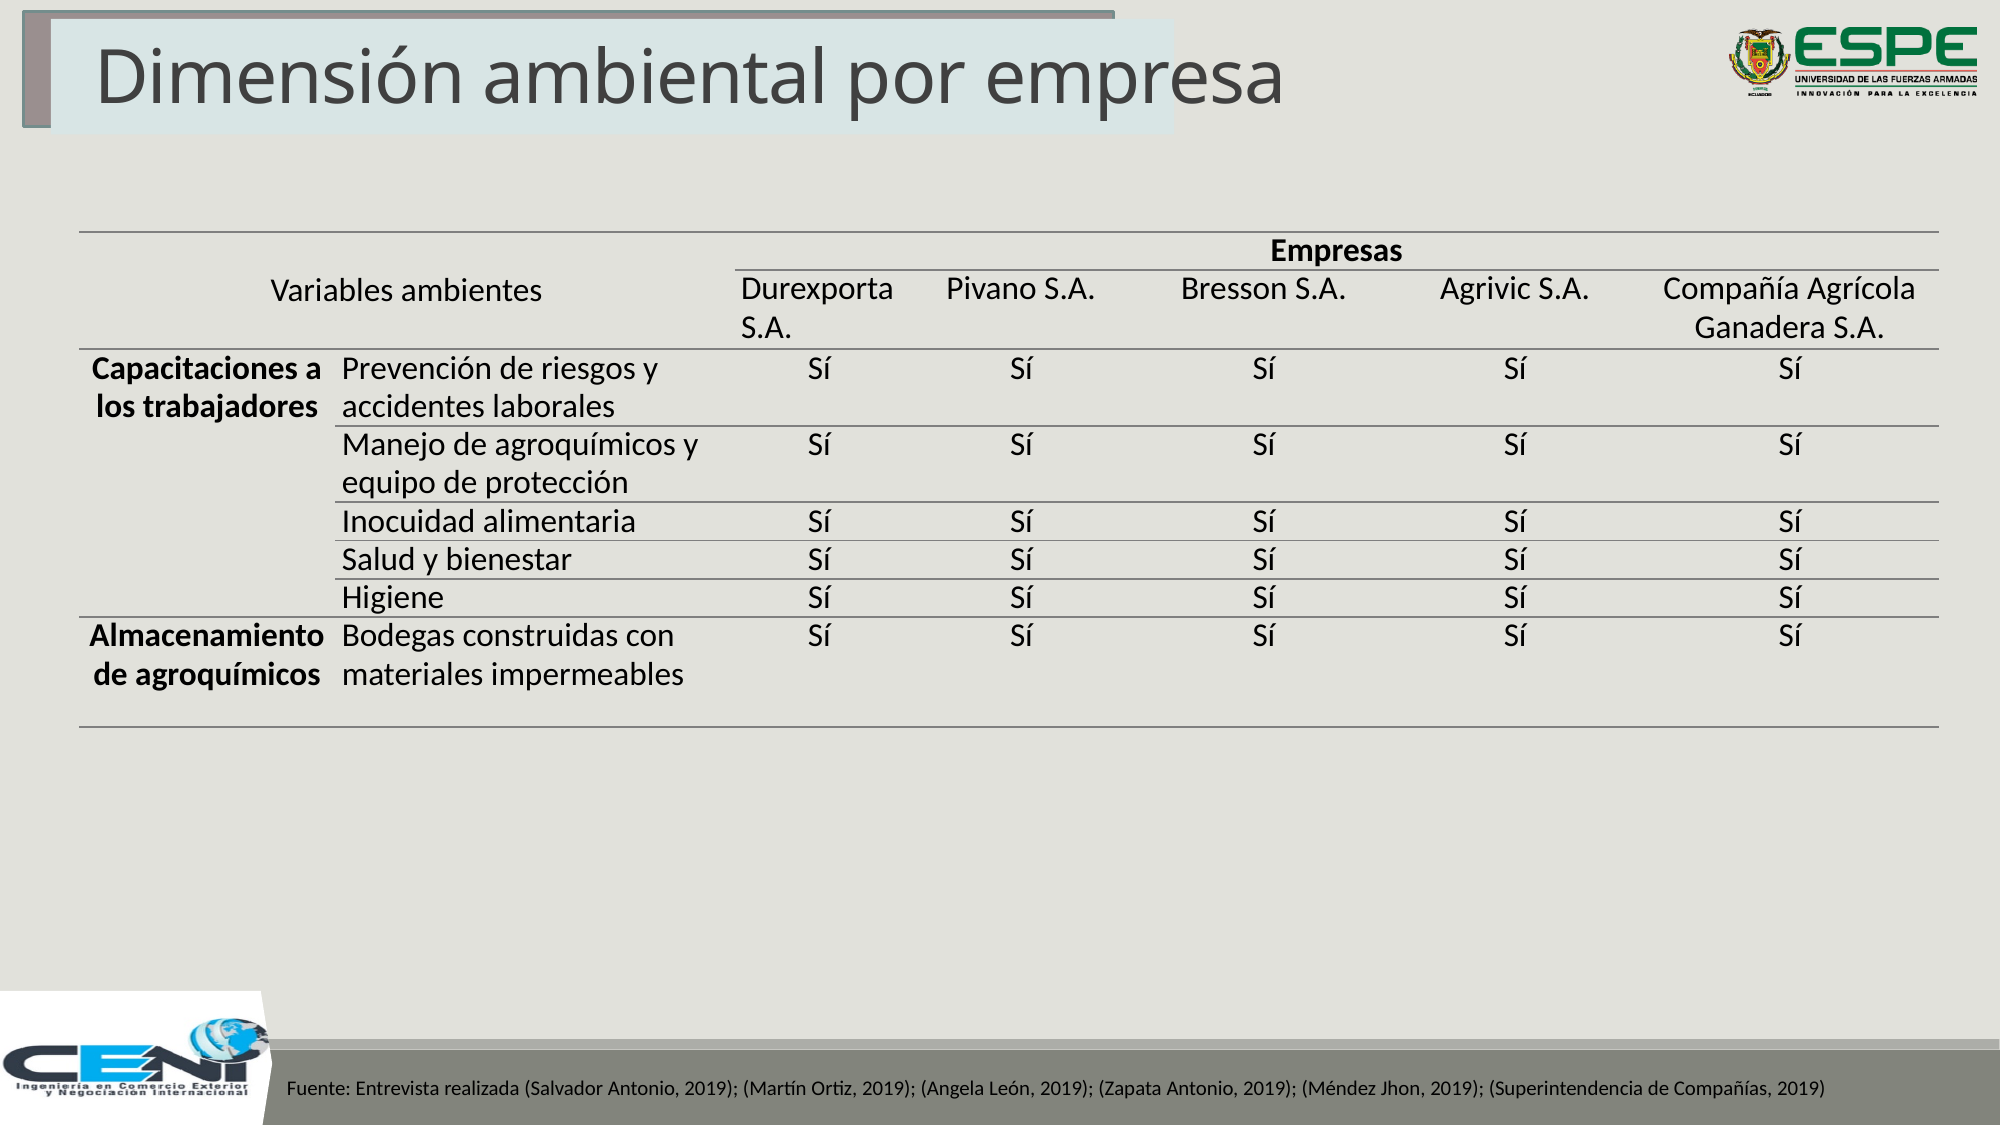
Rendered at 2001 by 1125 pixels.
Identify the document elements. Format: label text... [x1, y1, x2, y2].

table_cell Sí [735, 503, 904, 540]
table_cell Salud y bienestar [335, 541, 735, 578]
table_cell Sí [1138, 618, 1390, 726]
table_cell Prevención de riesgos y accidentes laborales [335, 350, 735, 425]
table_cell Sí [735, 618, 904, 726]
table_cell Almacenamiento de agroquímicos [79, 618, 335, 726]
table_cell Sí [735, 580, 904, 616]
table_cell Sí [1390, 427, 1641, 501]
table_cell Sí [1390, 580, 1641, 616]
table_cell Sí [1138, 503, 1390, 540]
table_cell Sí [1641, 580, 1939, 616]
table_cell Sí [735, 541, 904, 578]
table_cell Sí [904, 427, 1138, 501]
picture [0, 990, 273, 1125]
picture [1729, 27, 1978, 97]
table_cell Higiene [335, 580, 735, 616]
table_cell Sí [1390, 350, 1641, 425]
text_box Fuente: Entrevista realizada (Salvador Antonio, 2019); (Martín Ortiz, 2019); (Angela León, 2019); (Zapata Antonio, 2019); (Méndez Jhon, 2019); (Superintendencia de Compañías, 2019) [280, 1063, 2000, 1107]
table_cell Sí [1390, 541, 1641, 578]
table_cell Sí [1641, 541, 1939, 578]
title Dimensión ambiental por empresa [79, 0, 1669, 127]
table_header Variables ambientes [79, 233, 735, 348]
table_cell Sí [904, 350, 1138, 425]
table_cell Bodegas construidas con materiales impermeables [335, 618, 735, 726]
table_cell Sí [904, 503, 1138, 540]
table_cell Manejo de agroquímicos y equipo de protección [335, 427, 735, 501]
table_cell Inocuidad alimentaria [335, 503, 735, 540]
table_cell Sí [1641, 427, 1939, 501]
table_cell Capacitaciones a los trabajadores [79, 350, 335, 616]
table_cell Sí [1390, 503, 1641, 540]
table_cell Bresson S.A. [1138, 271, 1390, 348]
table_cell Sí [1138, 541, 1390, 578]
text_box [50, 18, 1175, 136]
table_cell Sí [904, 580, 1138, 616]
table_cell Durexporta S.A. [735, 271, 904, 348]
table_cell Sí [1390, 618, 1641, 726]
table_cell Pivano S.A. [904, 271, 1138, 348]
table_header Empresas [735, 233, 1939, 269]
table_cell Sí [1138, 427, 1390, 501]
table_cell Sí [1138, 350, 1390, 425]
table_cell Sí [1138, 580, 1390, 616]
table_cell Agrivic S.A. [1390, 271, 1641, 348]
table_cell Sí [735, 350, 904, 425]
table_cell Compañía Agrícola Ganadera S.A. [1641, 271, 1939, 348]
table_cell Sí [1641, 618, 1939, 726]
table_cell Sí [904, 618, 1138, 726]
text_box [22, 10, 79, 128]
table_cell Sí [1641, 503, 1939, 540]
table_cell Sí [735, 427, 904, 501]
table_cell Sí [904, 541, 1138, 578]
table_cell Sí [1641, 350, 1939, 425]
